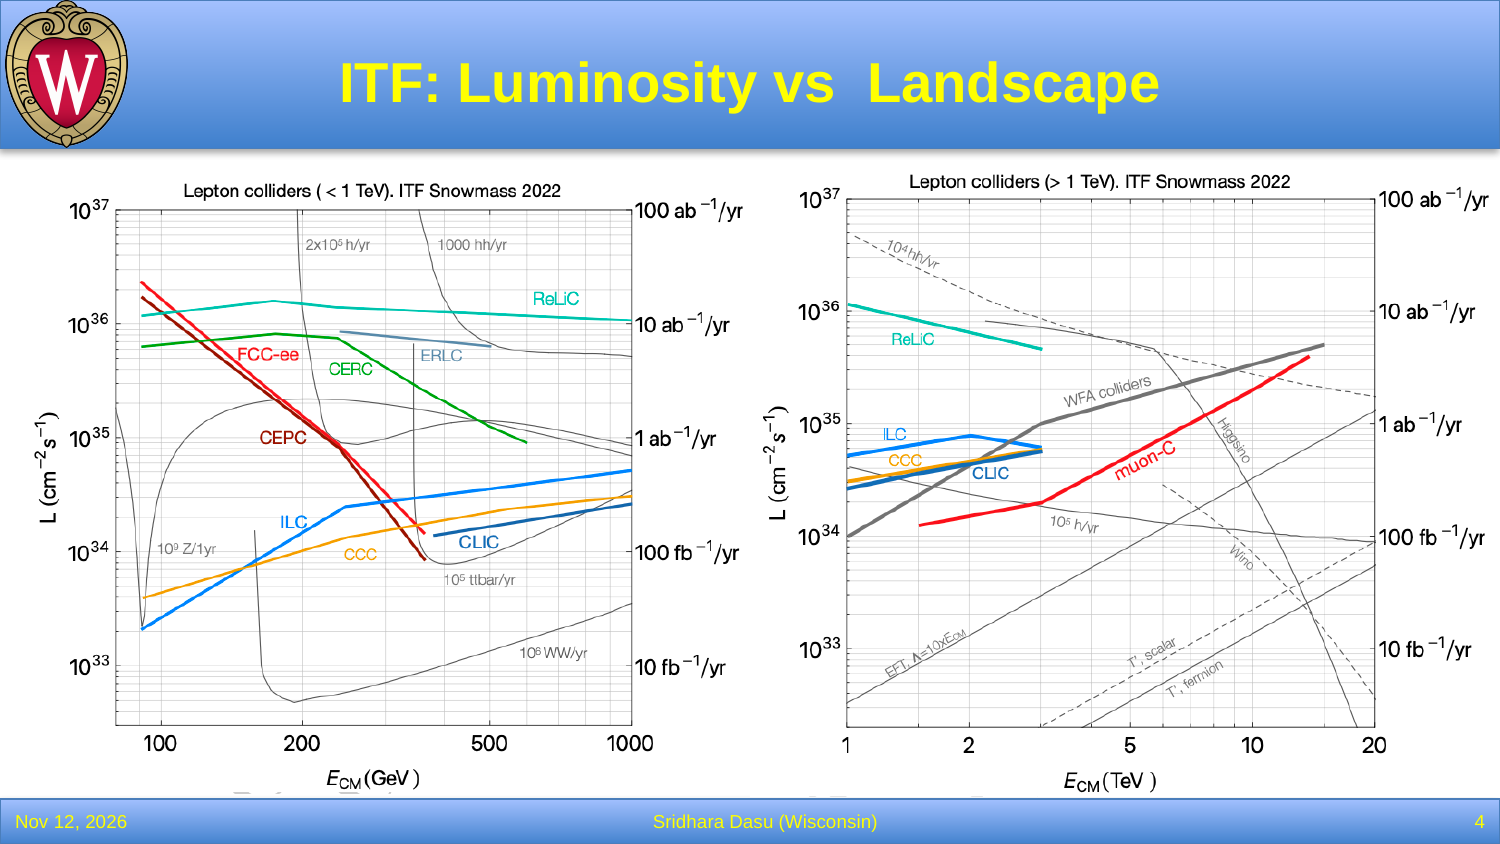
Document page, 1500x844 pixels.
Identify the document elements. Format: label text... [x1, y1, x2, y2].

slide_number 14-Jul-22 [0, 798, 205, 844]
picture [9, 162, 1500, 798]
picture [5, 0, 128, 148]
slide_number 4 [1325, 806, 1500, 844]
footer Sridhara Dasu (Wisconsin) [205, 801, 1325, 844]
